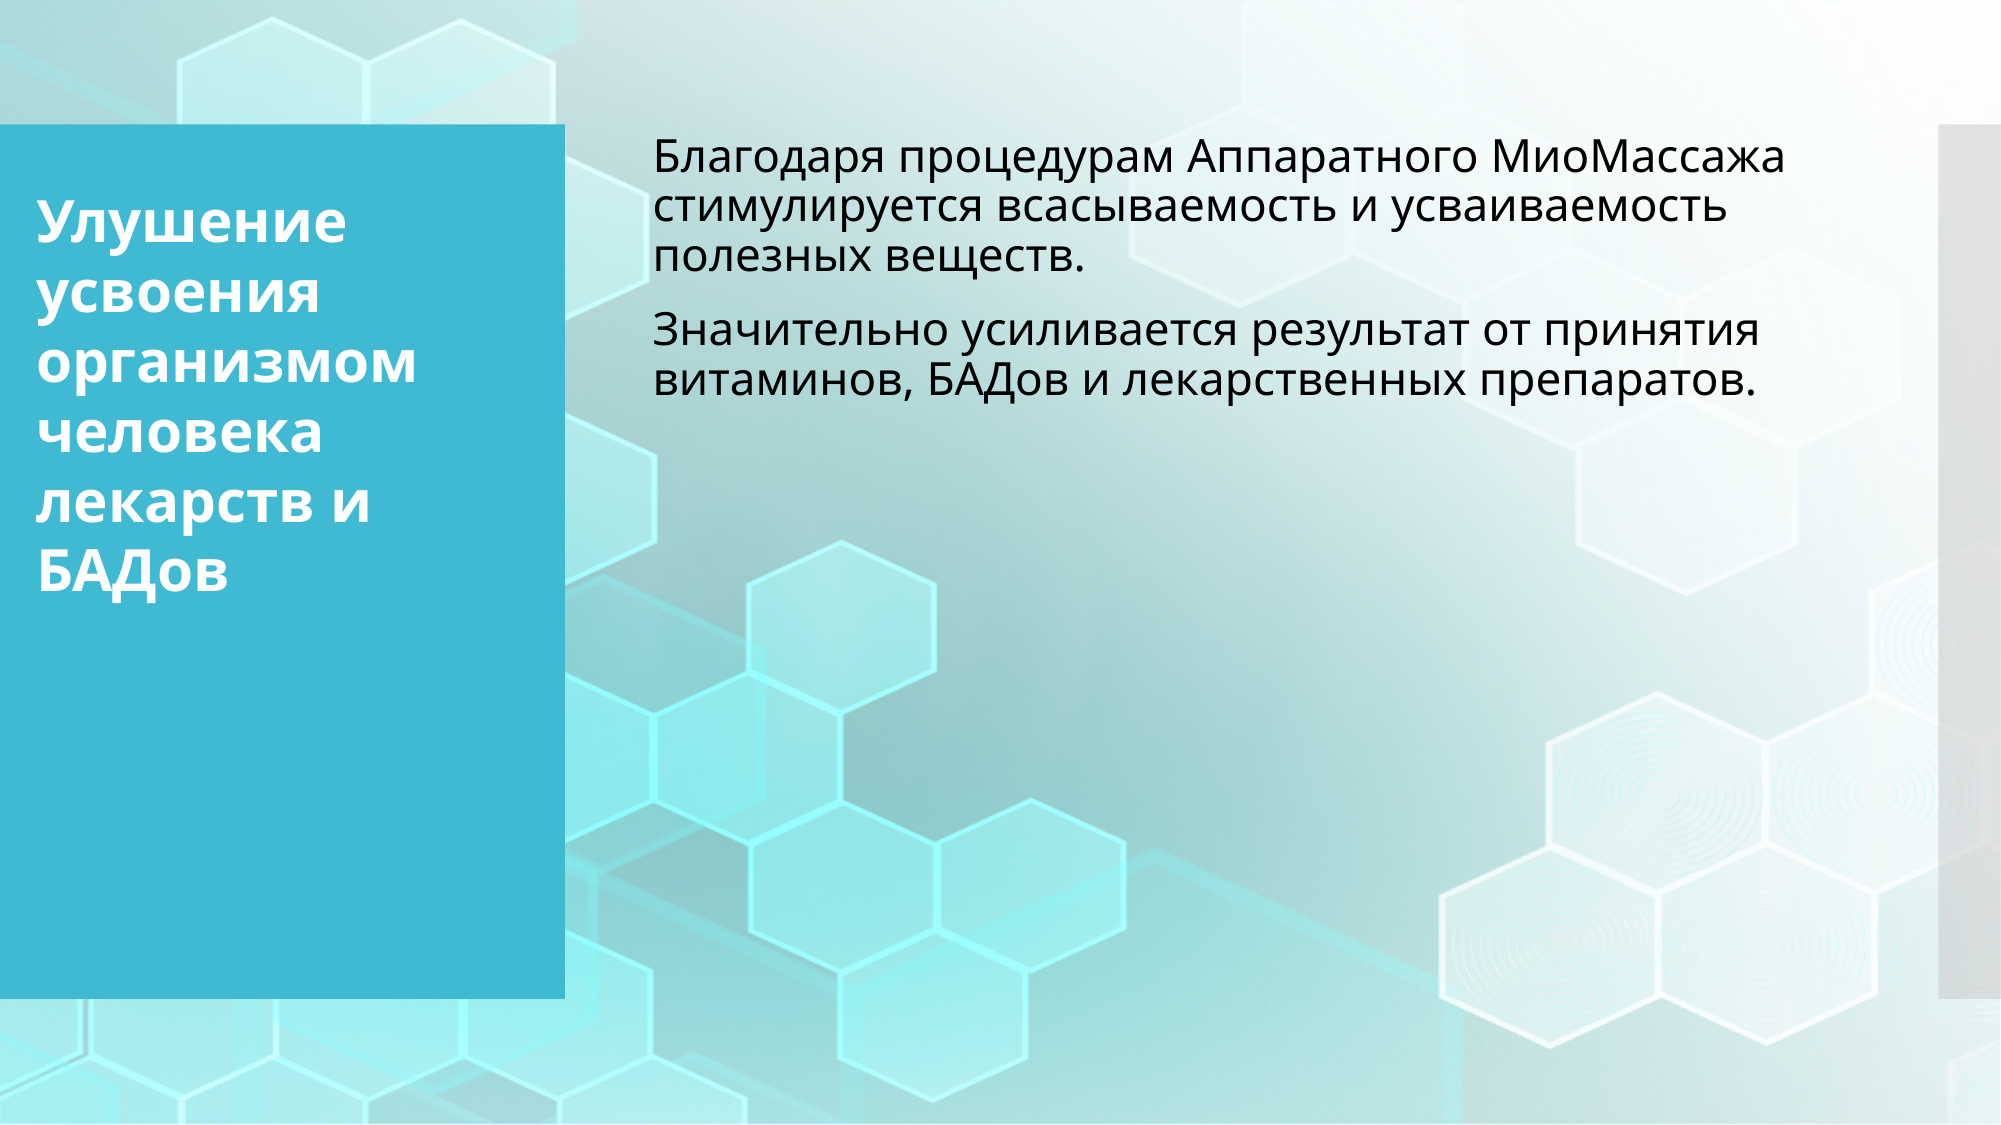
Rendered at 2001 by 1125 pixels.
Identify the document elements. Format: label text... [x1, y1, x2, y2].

text_box Улушение усвоения организмом человека лекарств и БАДов [21, 176, 520, 611]
list Благодаря процедурам Аппаратного МиоМассажа стимулируется всасываемость и усваиваемость полезных веществ. Значительно усиливается результат от принятия витаминов, БАДов и лекарственных препаратов. [637, 125, 1838, 999]
picture [0, 0, 2001, 1125]
